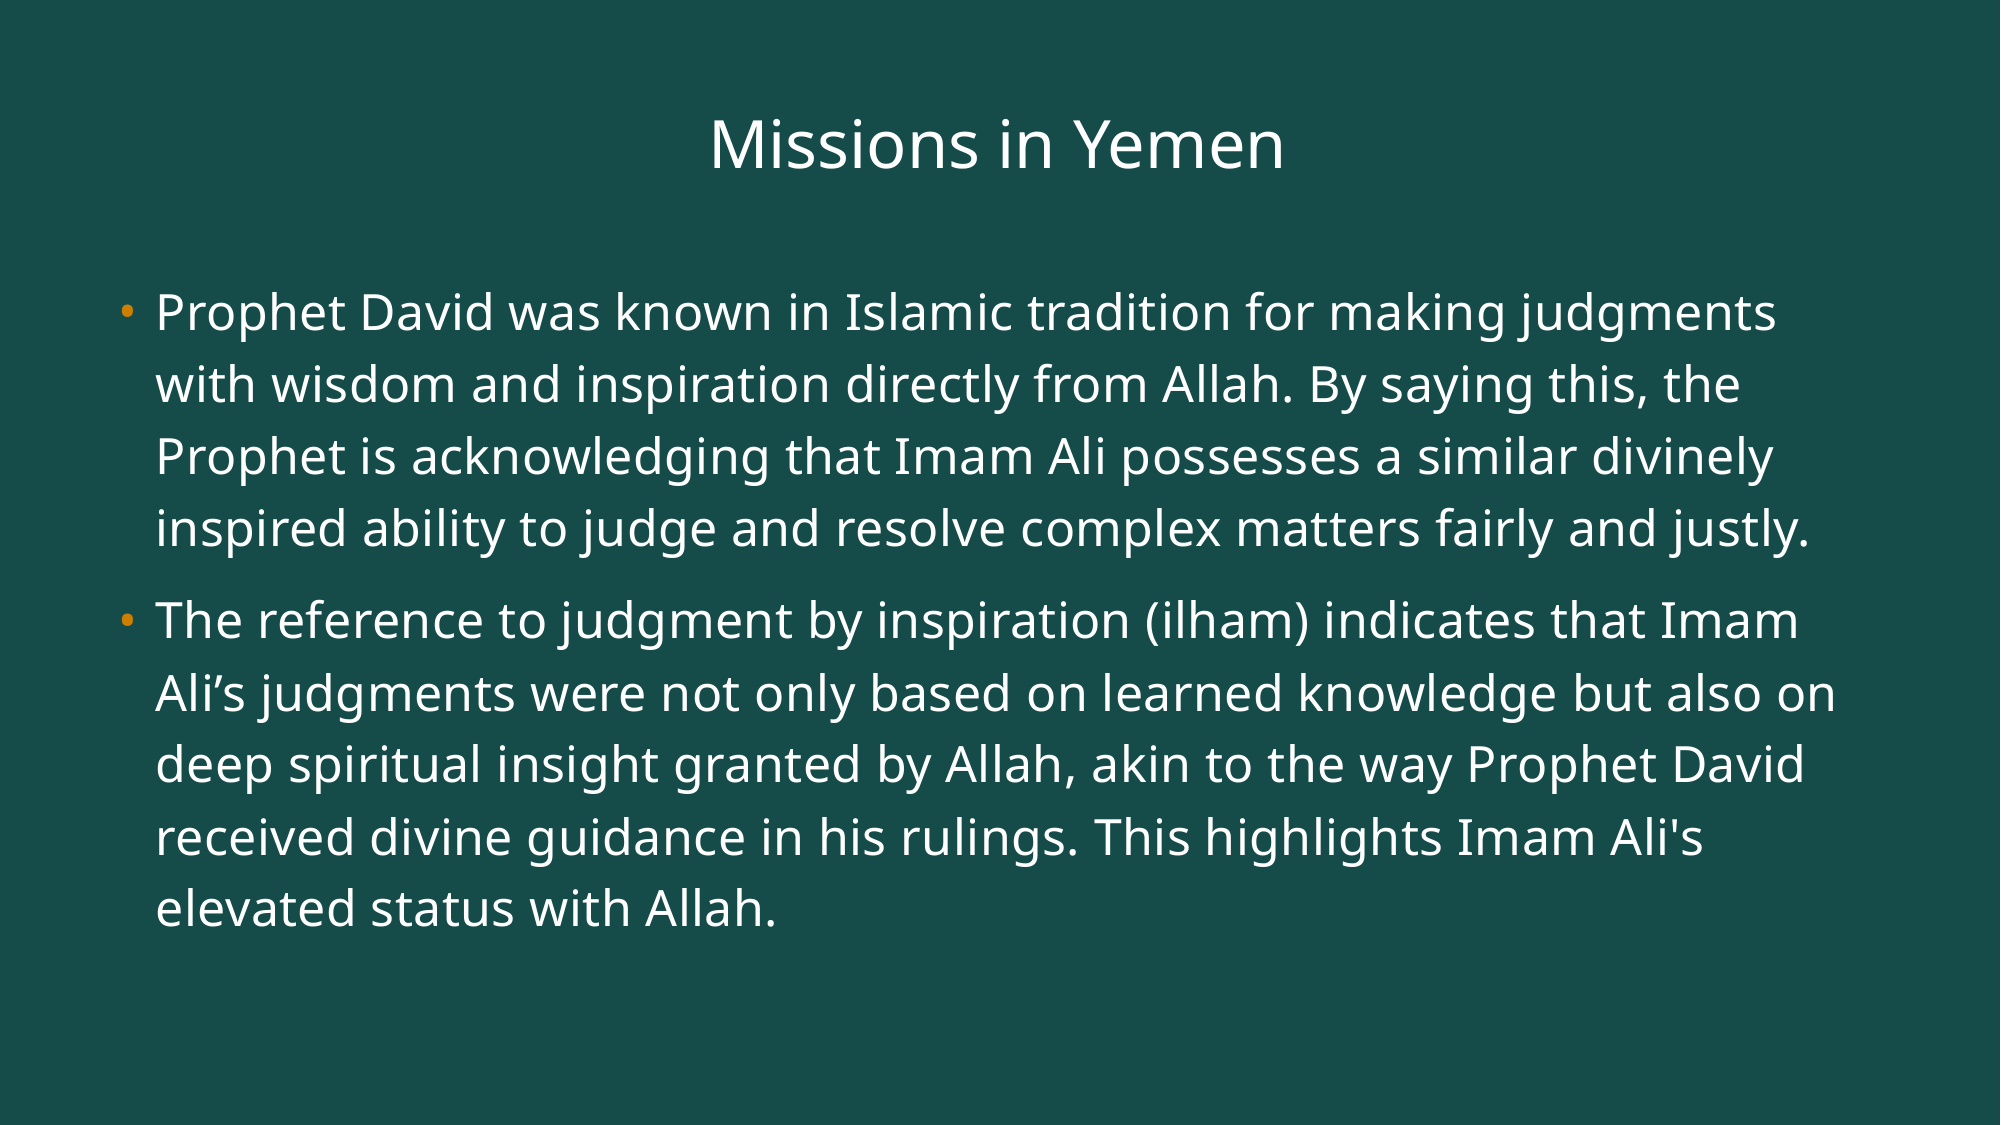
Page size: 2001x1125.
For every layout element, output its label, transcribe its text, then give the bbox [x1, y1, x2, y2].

list Prophet David was known in Islamic tradition for making judgments with wisdom and inspiration directly from Allah. By saying this, the Prophet is acknowledging that Imam Ali possesses a similar divinely inspired ability to judge and resolve complex matters fairly and justly. The reference to judgment by inspiration (ilham) indicates that Imam Ali’s judgments were not only based on learned knowledge but also on deep spiritual insight granted by Allah, akin to the way Prophet David received divine guidance in his rulings. This highlights Imam Ali's elevated status with Allah. [118, 268, 1878, 947]
title Missions in Yemen [118, 101, 1878, 230]
